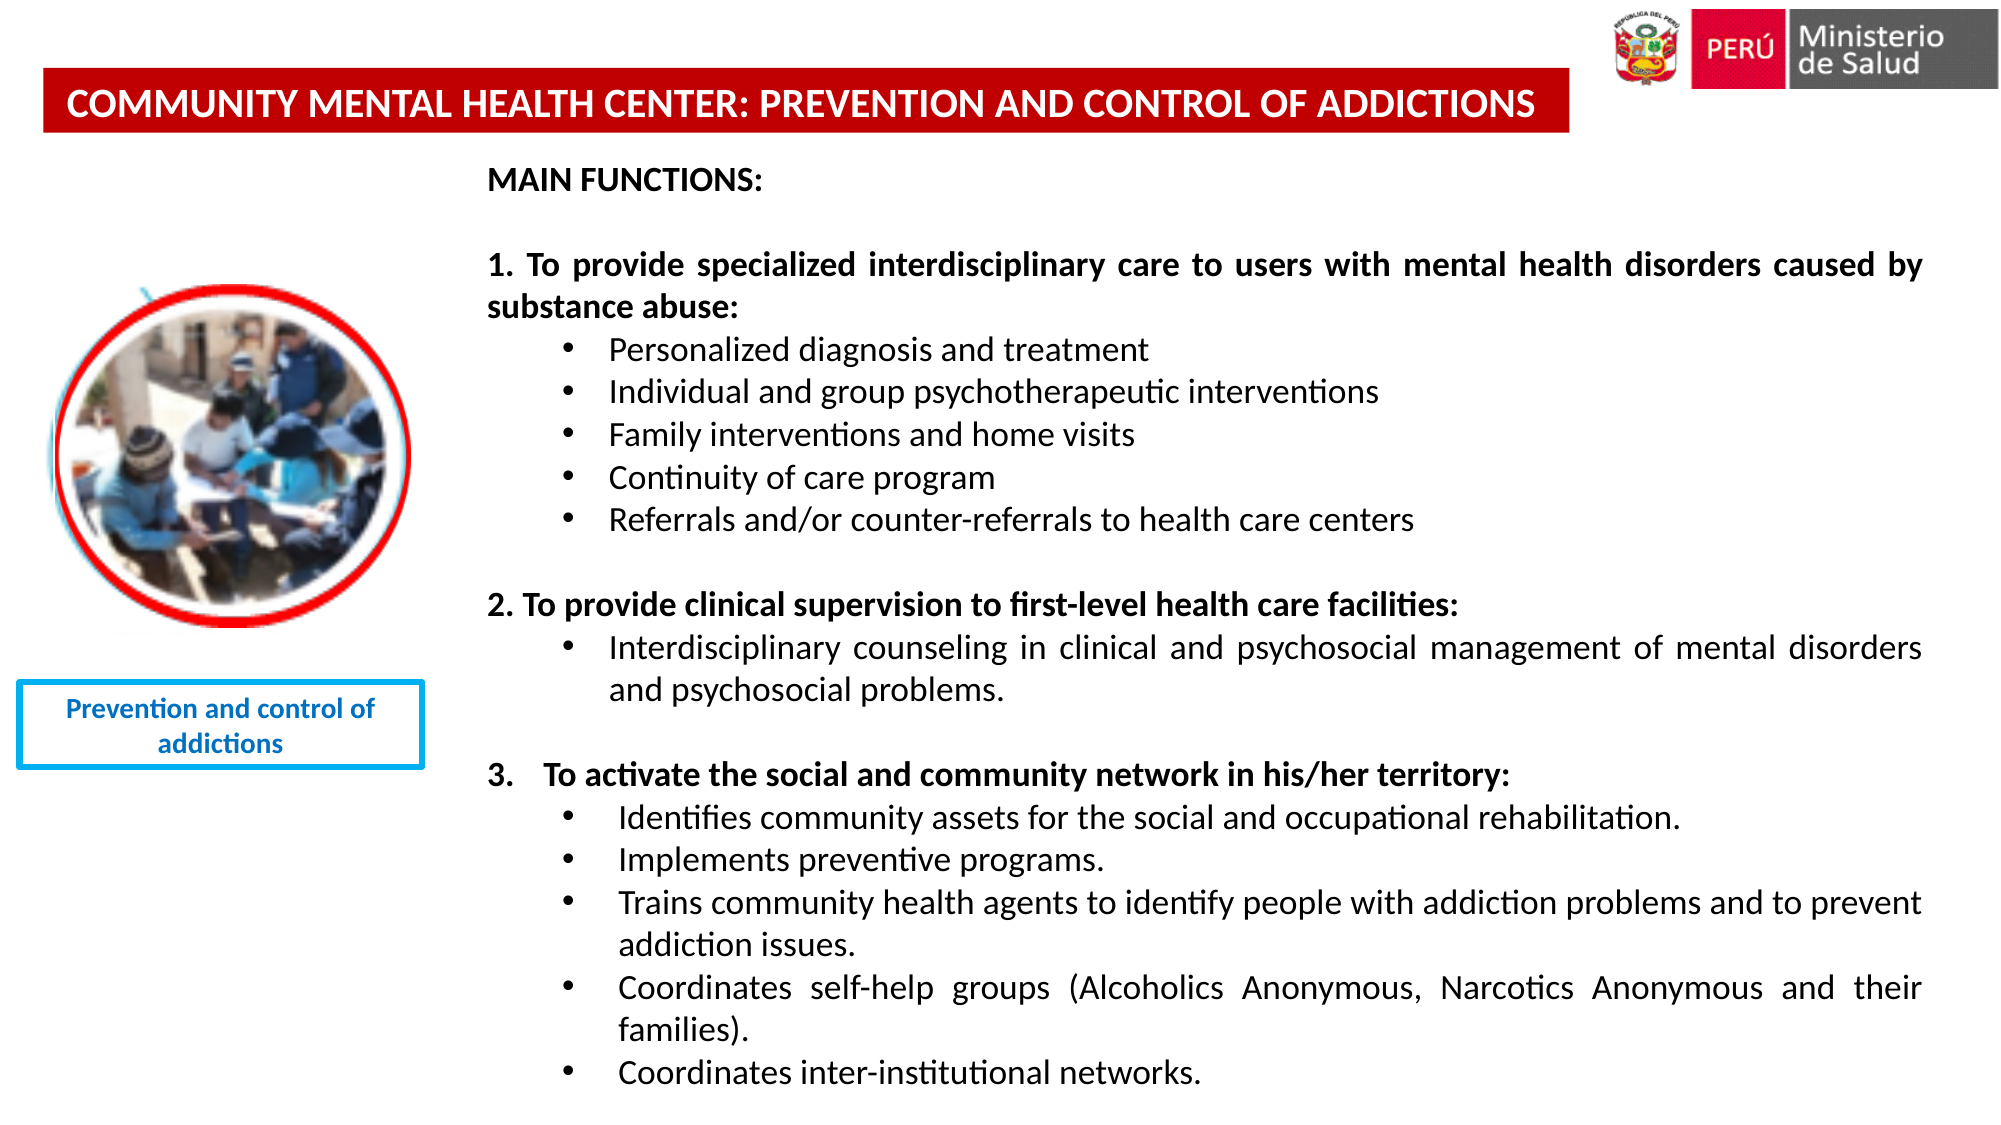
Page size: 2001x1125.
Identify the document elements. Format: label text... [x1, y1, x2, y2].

text_box Prevention and control of addictions [19, 682, 422, 767]
text_box COMMUNITY MENTAL HEALTH CENTER: PREVENTION AND CONTROL OF ADDICTIONS [43, 67, 1570, 133]
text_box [43, 284, 422, 635]
text_box MAIN FUNCTIONS: 1. To provide specialized interdisciplinary care to users with mental health disorders caused by substance abuse: Personalized diagnosis and treatment Individual and group psychotherapeutic interventions Family interventions and home visits Continuity of care program Referrals and/or counter-referrals to health care centers 2. To provide clinical supervision to first-level health care facilities: Interdisciplinary counseling in clinical and psychosocial management of mental disorders and psychosocial problems. To activate the social and community network in his/her territory: Identifies community assets for the social and occupational rehabilitation. Implements preventive programs. Trains community health agents to identify people with addiction problems and to prevent addiction issues. Coordinates self-help groups (Alcoholics Anonymous, Narcotics Anonymous and their families). Coordinates inter-institutional networks. [472, 148, 1940, 1099]
picture [1604, 9, 2000, 89]
